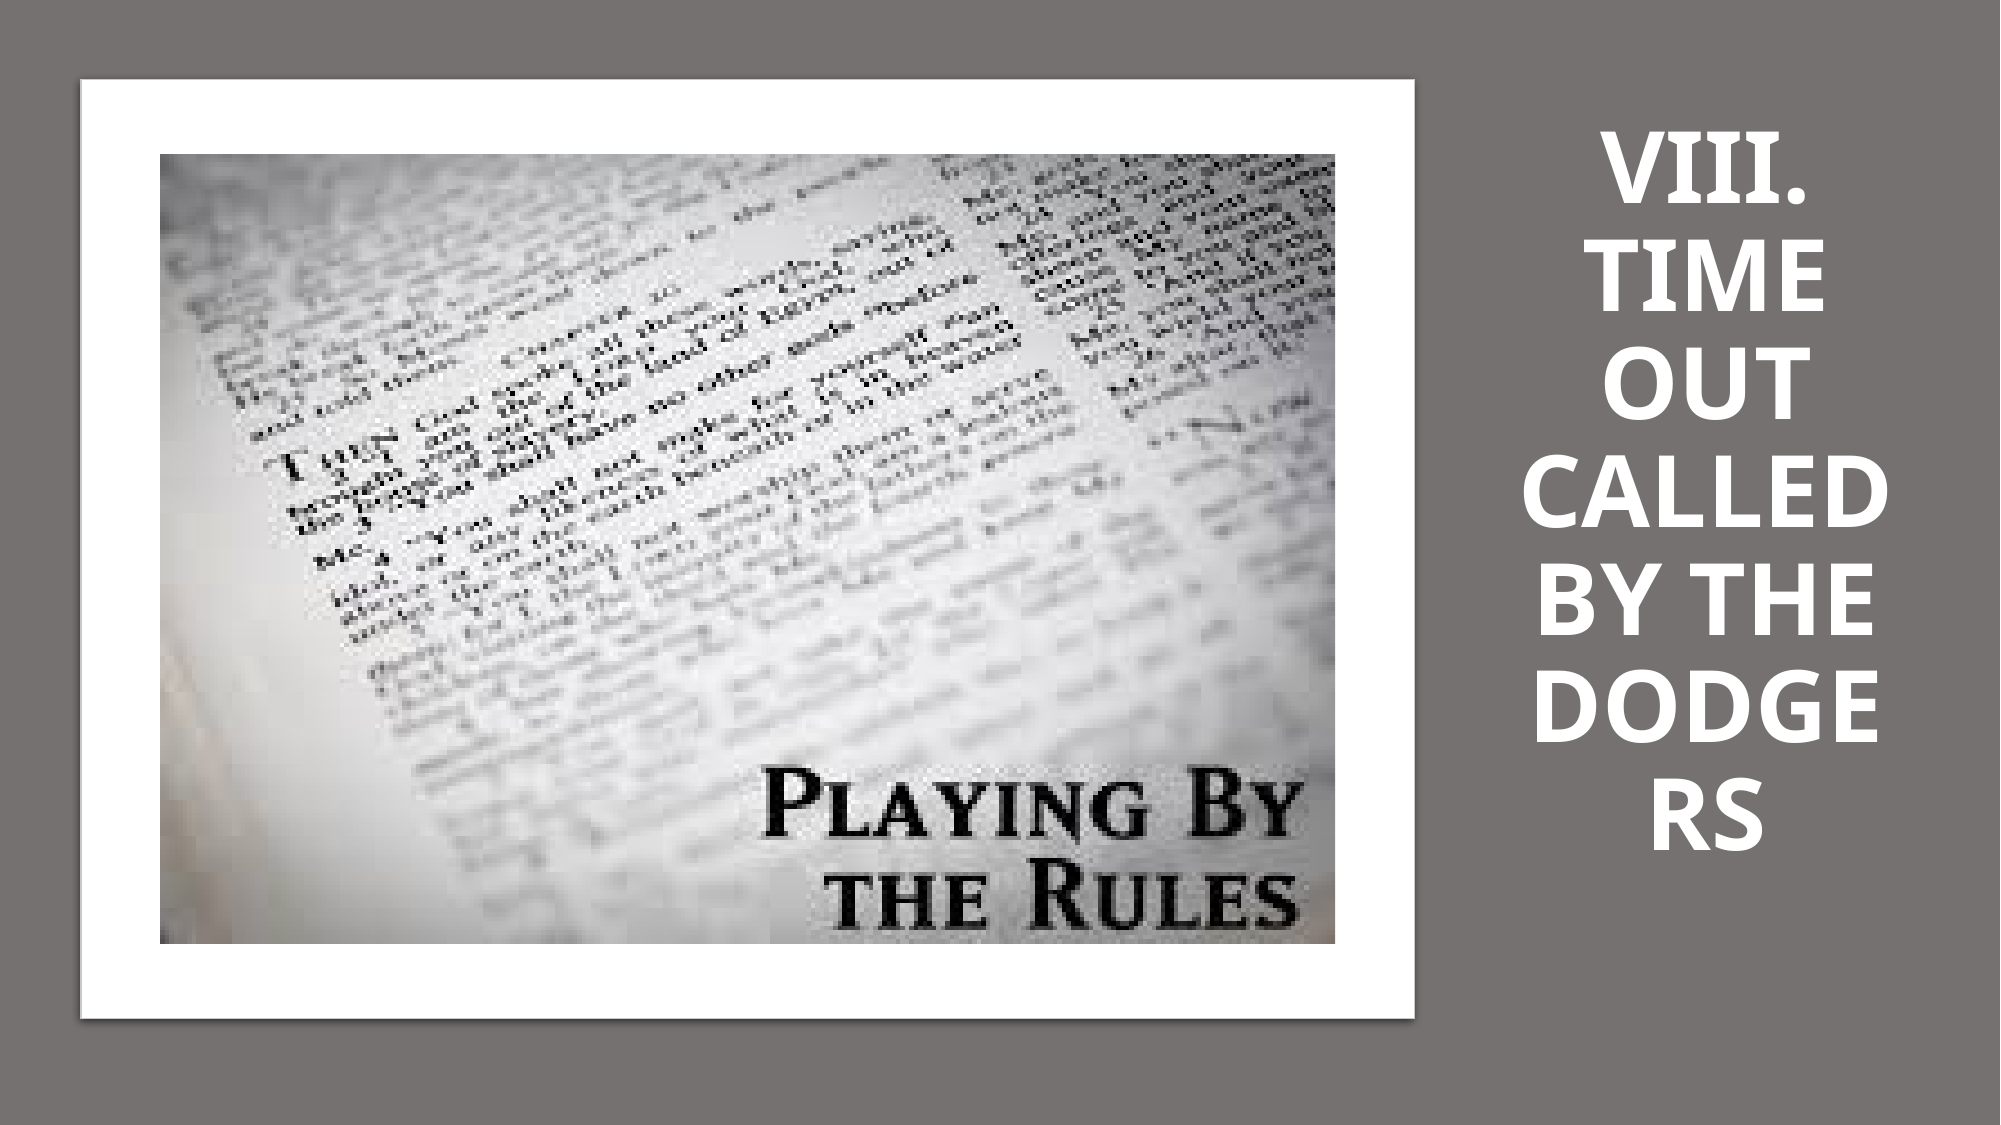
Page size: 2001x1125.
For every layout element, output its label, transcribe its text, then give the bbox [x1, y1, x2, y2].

text_box [0, 0, 2000, 1125]
picture [160, 154, 1336, 944]
title VIII. TIME OUT CALLED BY THE DODGERS [1491, 101, 1921, 888]
text_box [80, 78, 1415, 1019]
